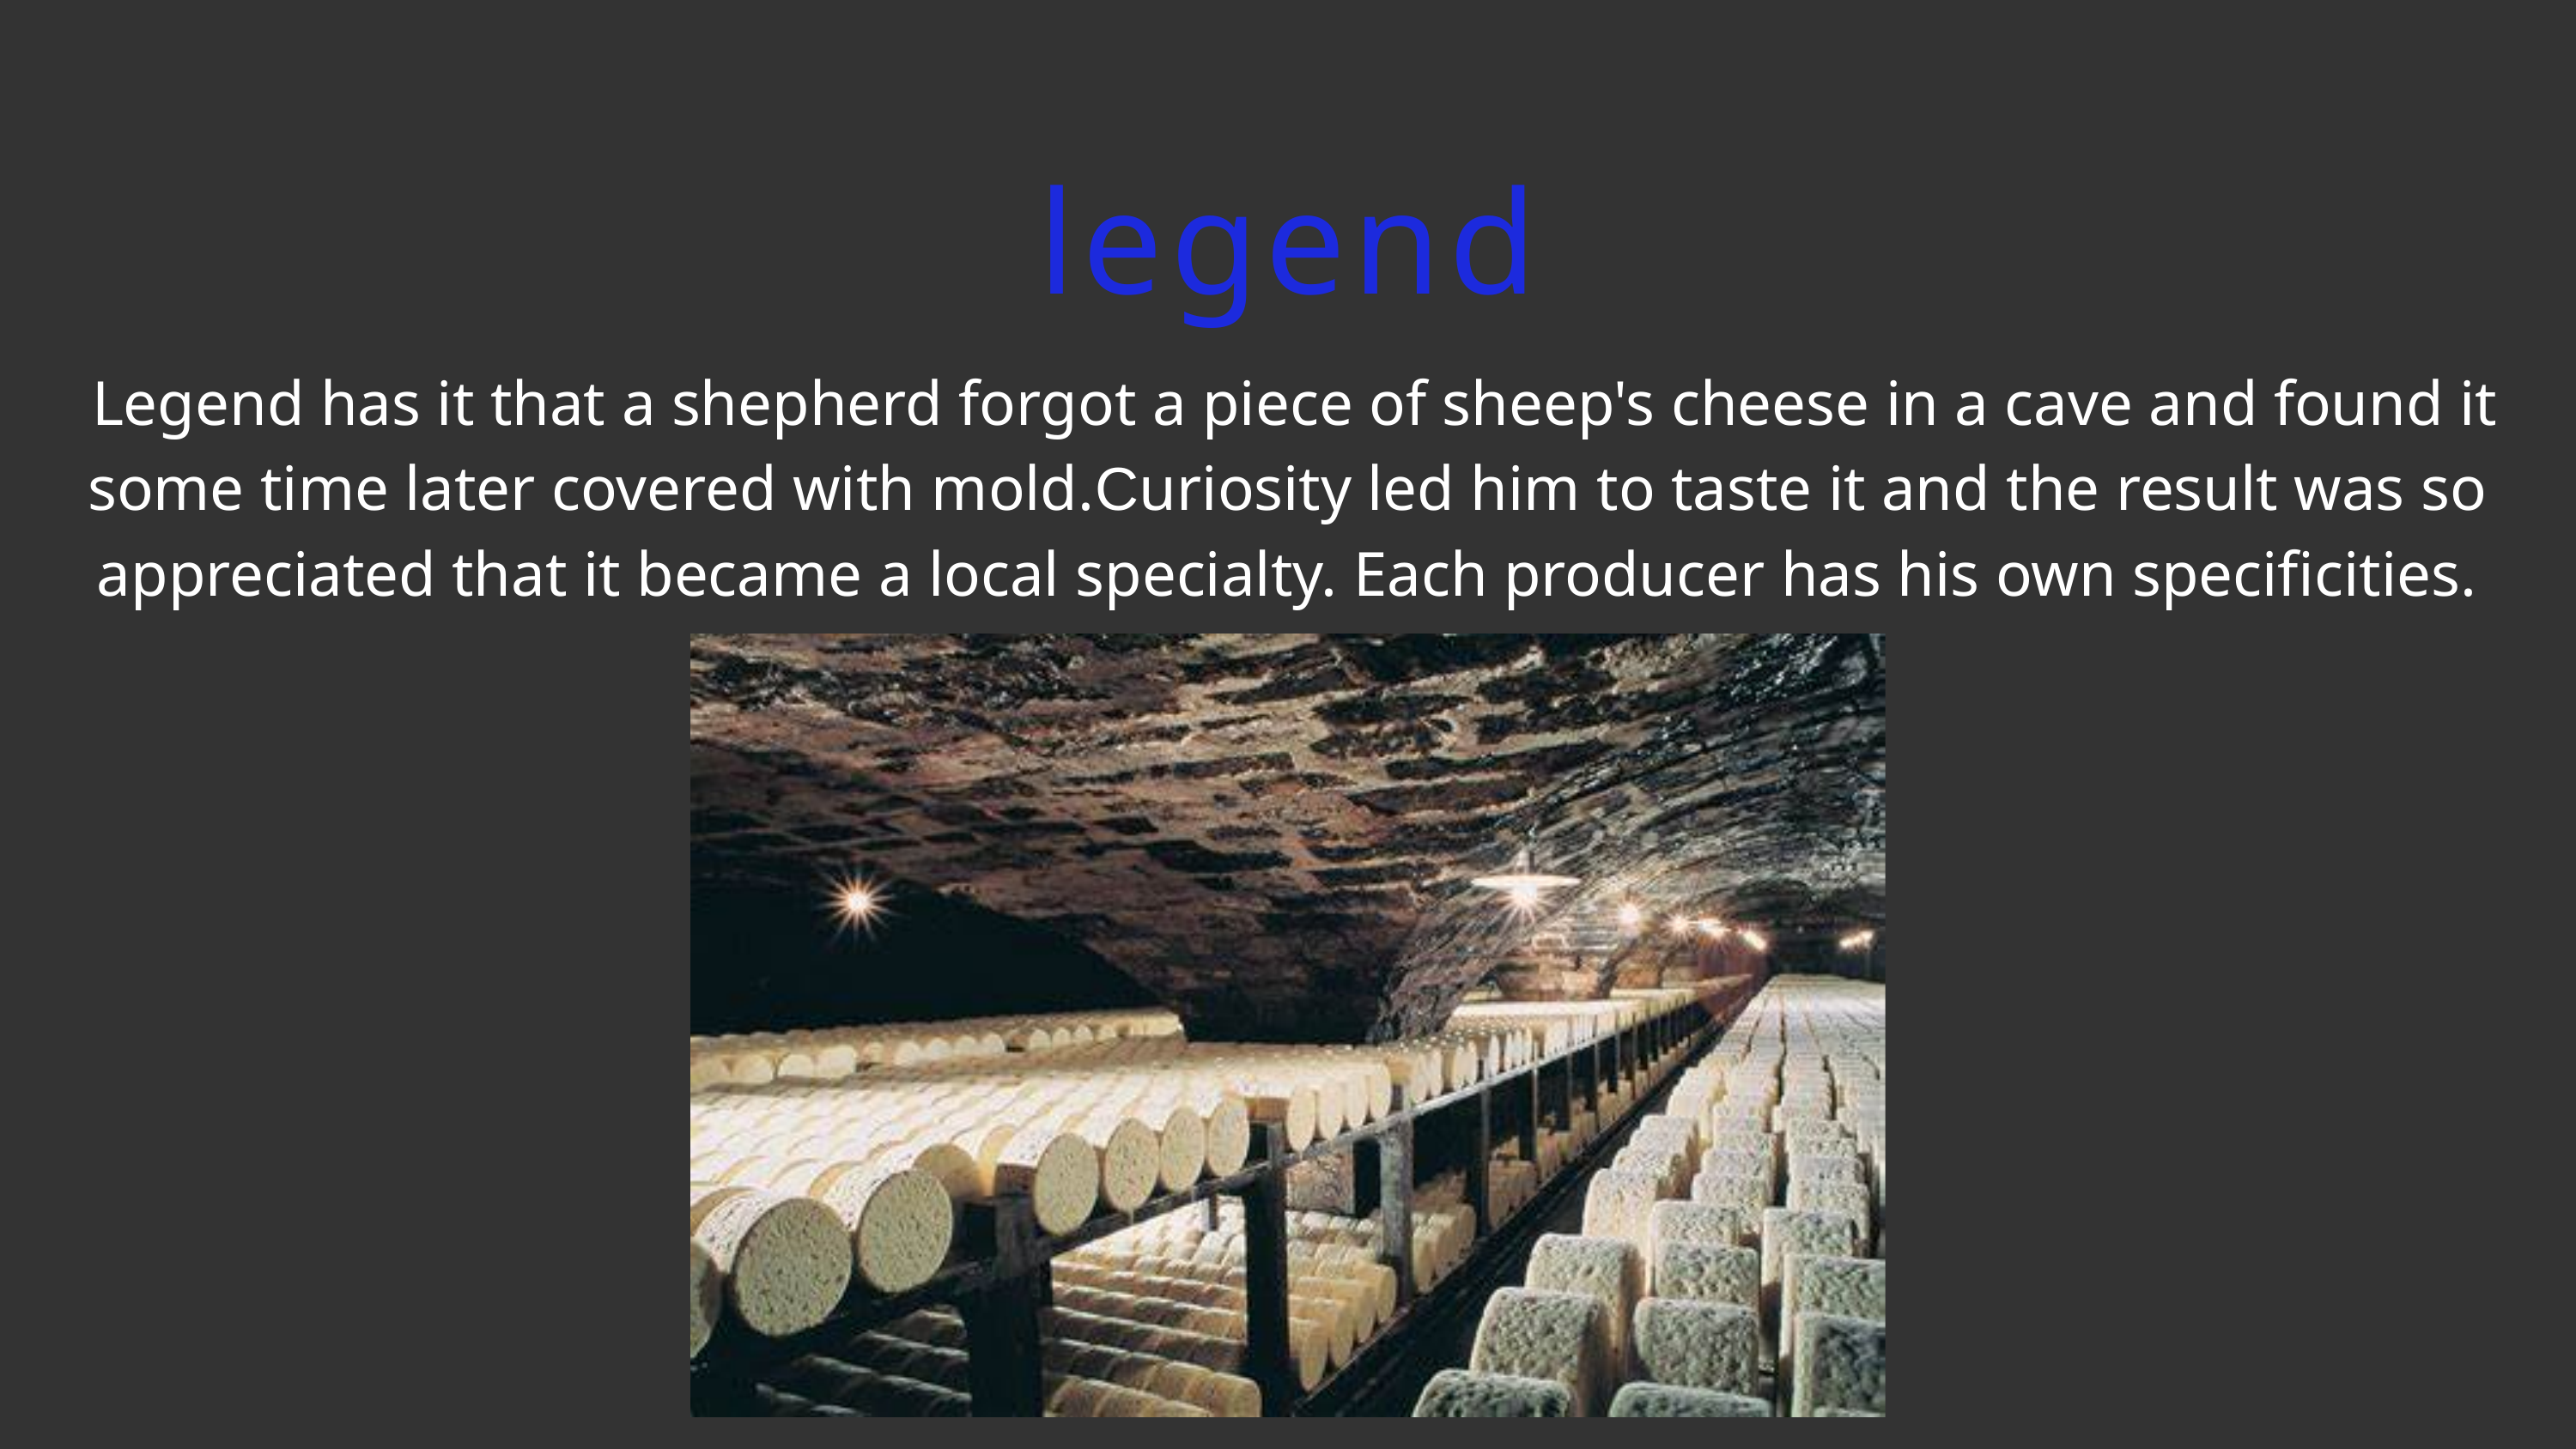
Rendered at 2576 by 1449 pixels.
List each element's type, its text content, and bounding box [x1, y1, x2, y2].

text_box legend [780, 122, 1796, 323]
text_box Legend has it that a shepherd forgot a piece of sheep's cheese in a cave and found it some time later covered with mold.Curiosity led him to taste it and the result was so appreciated that it became a local specialty. Each producer has his own specificities. [0, 352, 2576, 609]
picture [690, 633, 1886, 1417]
